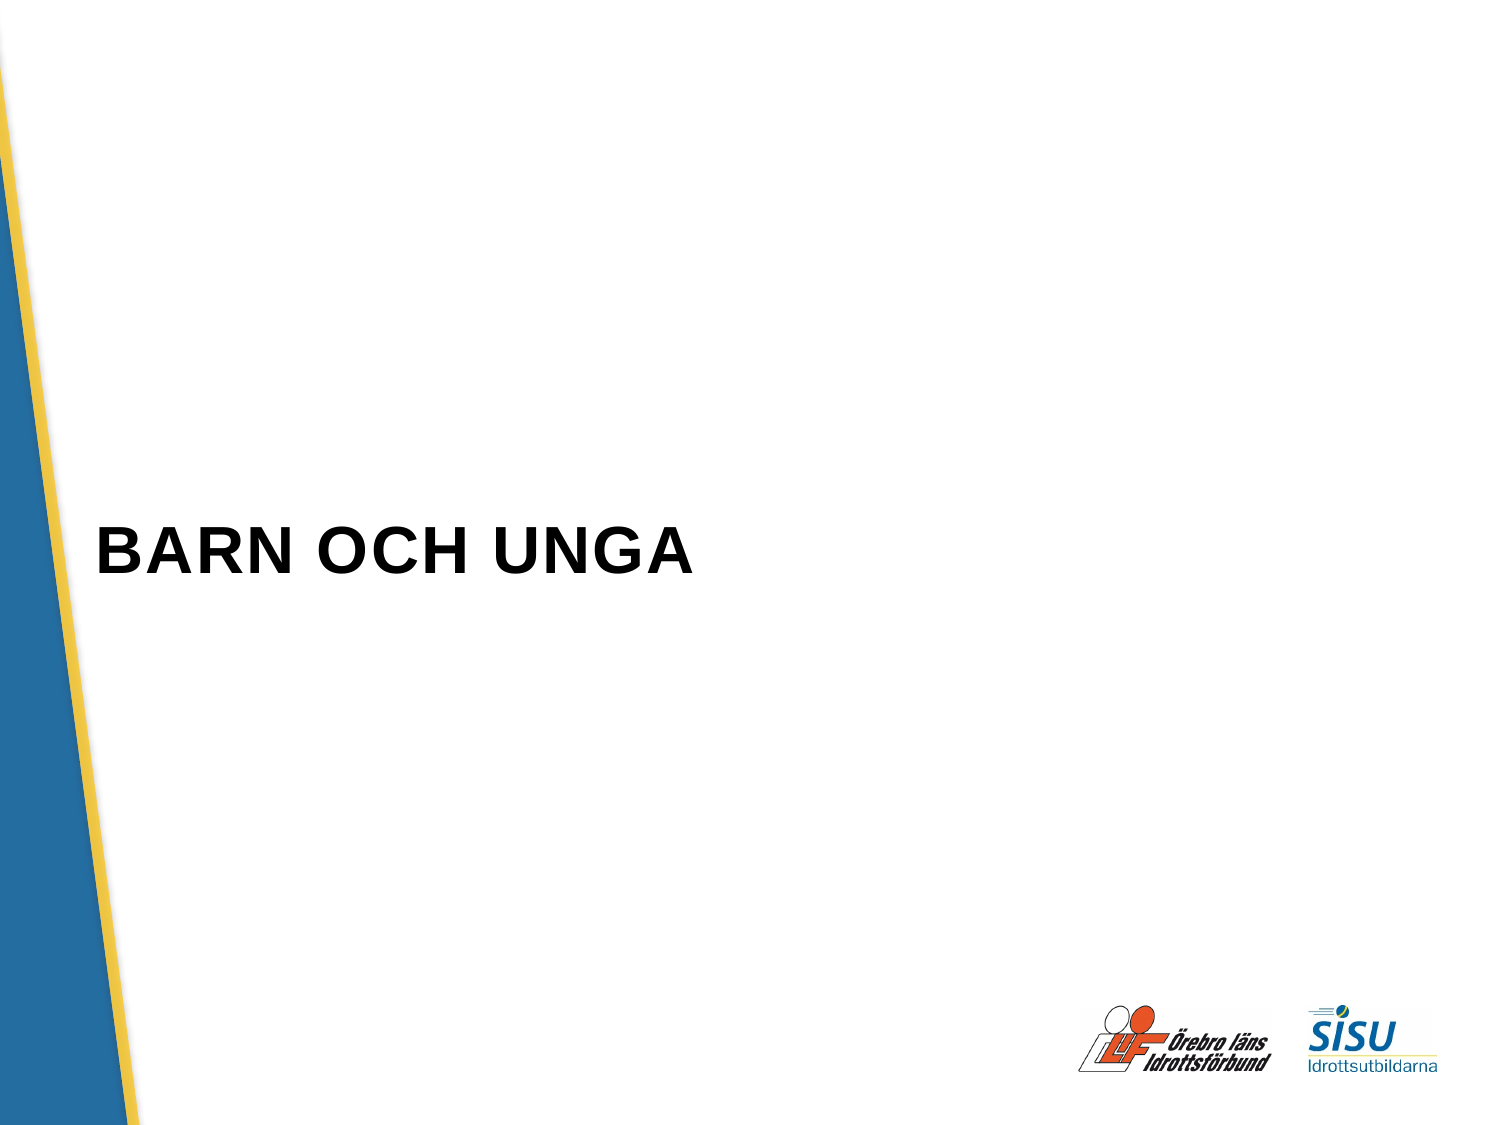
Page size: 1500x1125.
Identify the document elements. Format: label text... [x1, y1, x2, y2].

title BARN OCH UNGA [80, 501, 981, 595]
picture [1308, 1005, 1437, 1072]
picture [1078, 1005, 1272, 1072]
